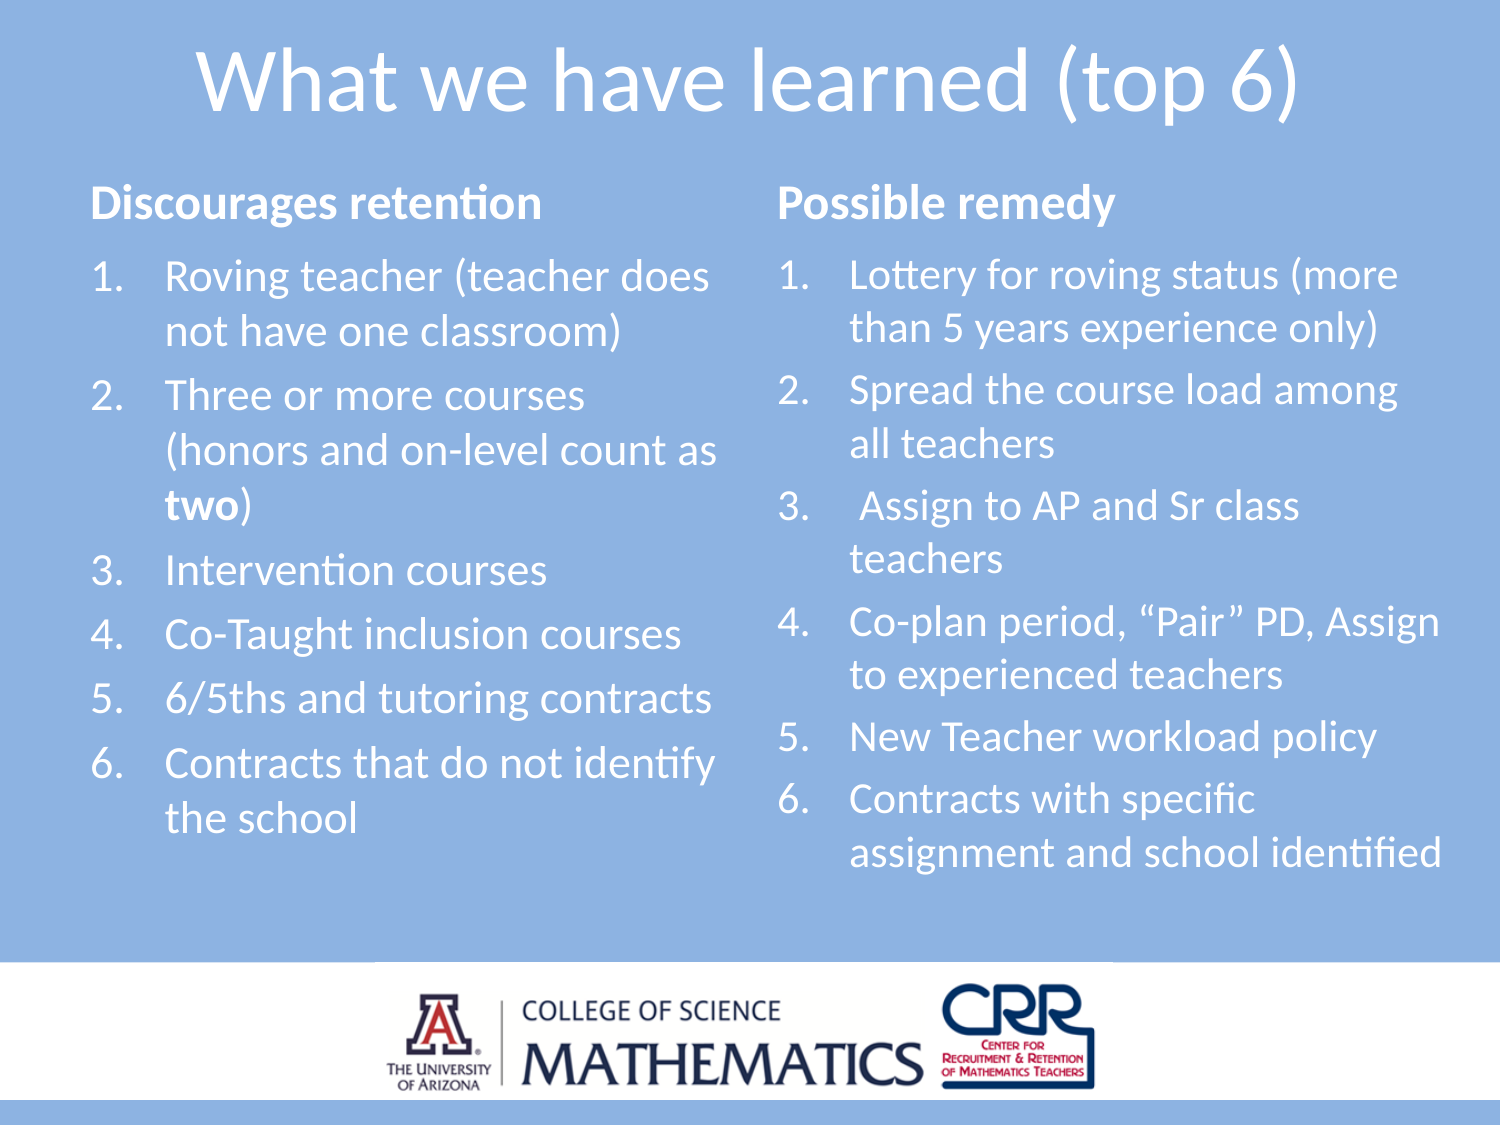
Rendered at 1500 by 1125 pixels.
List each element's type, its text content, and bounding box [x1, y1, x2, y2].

list Lottery for roving status (more than 5 years experience only) Spread the course load among all teachers Assign to AP and Sr class teachers Co-plan period, “Pair” PD, Assign to experienced teachers New Teacher workload policy Contracts with specific assignment and school identified [761, 237, 1463, 938]
list Possible remedy [761, 132, 1425, 237]
list Roving teacher (teacher does not have one classroom) Three or more courses (honors and on-level count as two) Intervention courses Co-Taught inclusion courses 6/5ths and tutoring contracts Contracts that do not identify the school [75, 237, 738, 960]
list Discourages retention [75, 132, 738, 237]
title What we have learned (top 6) [75, 0, 1425, 150]
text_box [0, 962, 1500, 1101]
